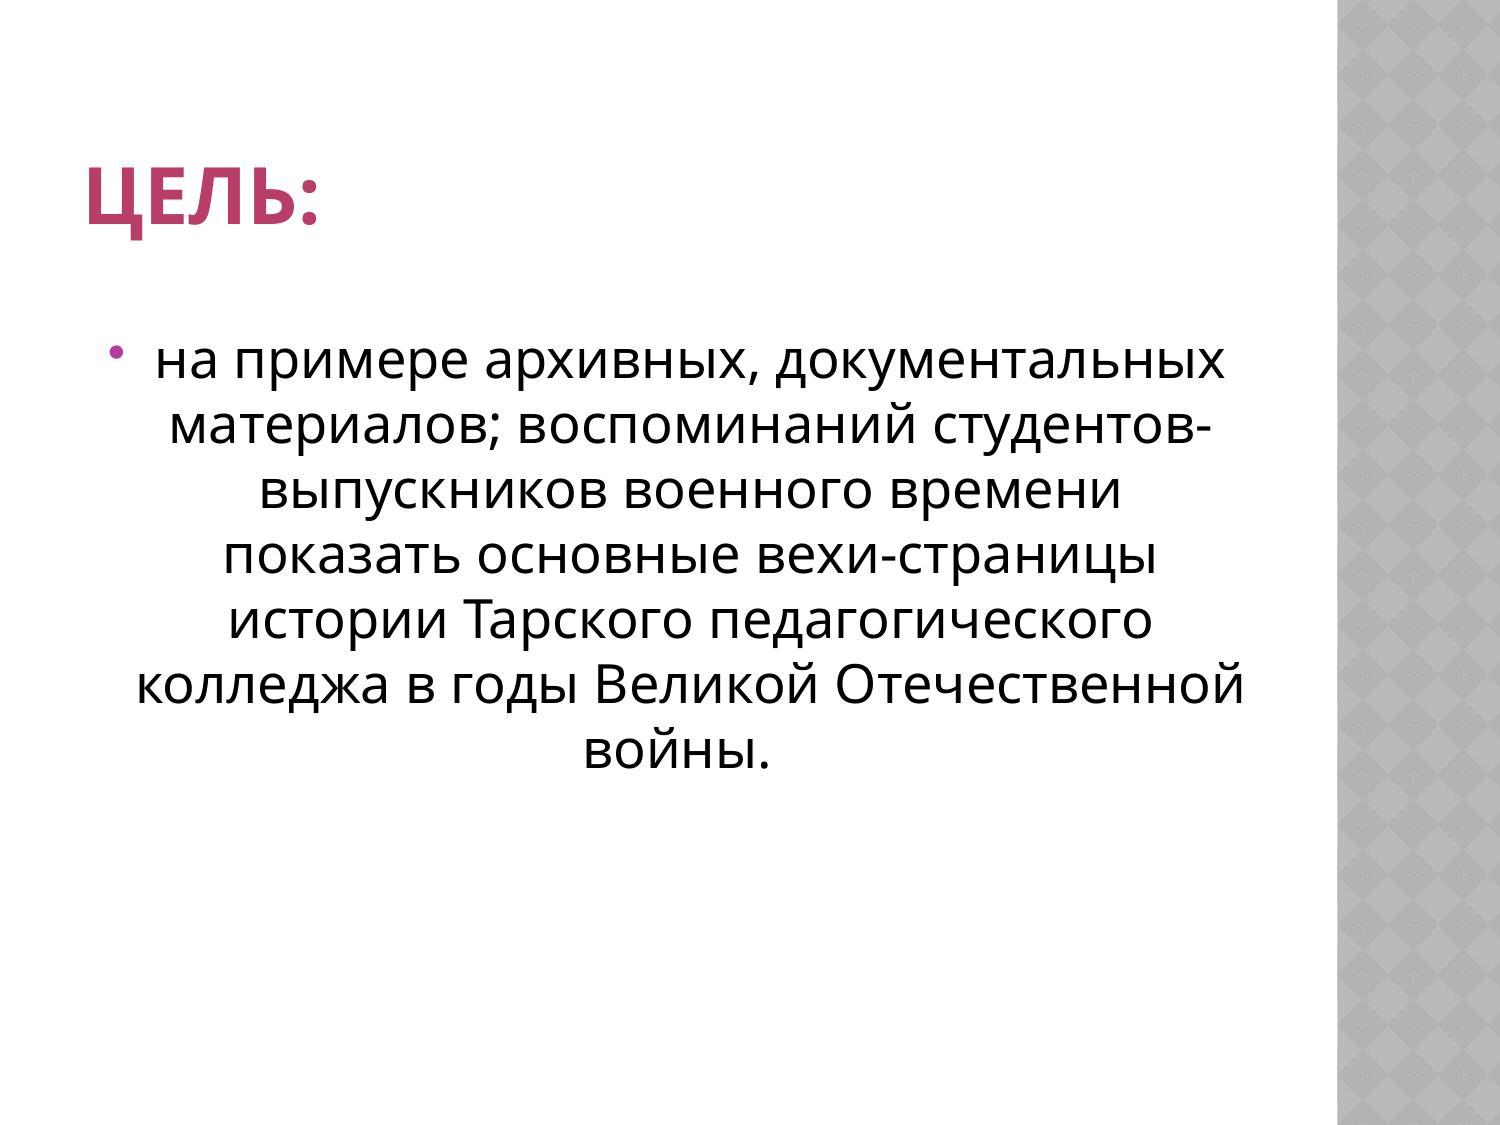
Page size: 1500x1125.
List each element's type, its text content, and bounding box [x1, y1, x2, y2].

list на примере архивных, документальных материалов; воспоминаний студентов-выпускников военного времени показать основные вехи-страницы истории Тарского педагогического колледжа в годы Великой Отечественной войны. [75, 264, 1263, 917]
title Цель: [75, 52, 1263, 240]
